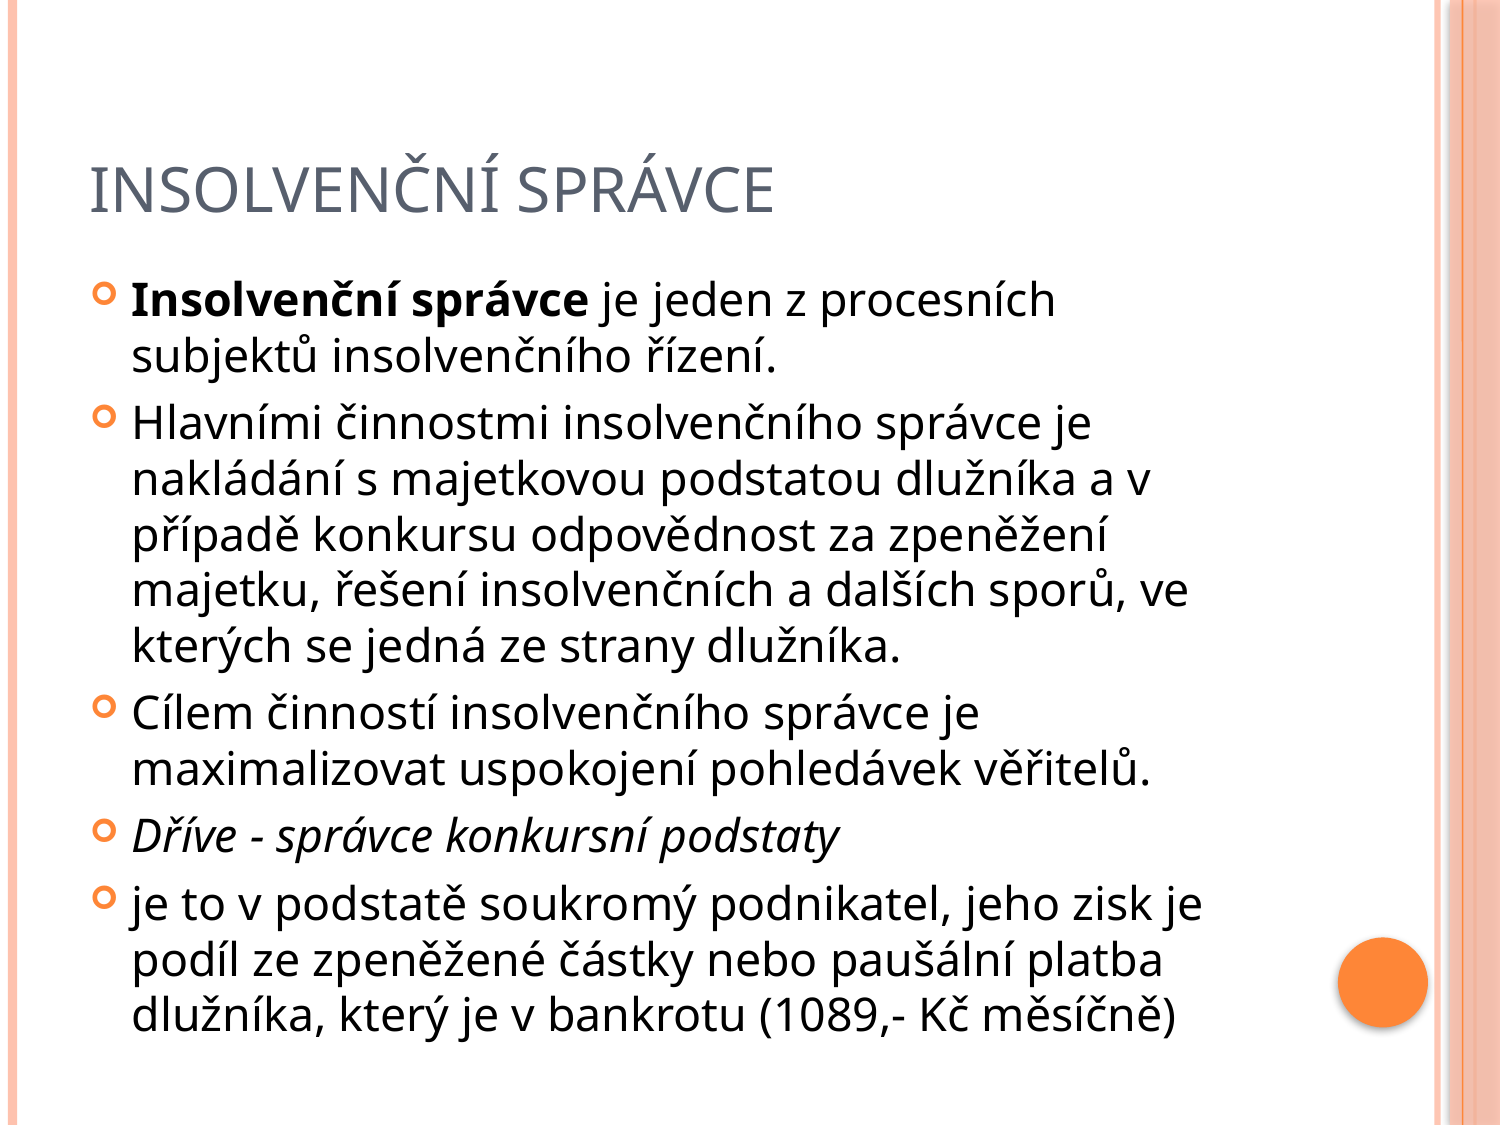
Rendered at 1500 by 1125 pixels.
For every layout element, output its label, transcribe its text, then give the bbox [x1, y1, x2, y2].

list Insolvenční správce je jeden z procesních subjektů insolvenčního řízení. Hlavními činnostmi insolvenčního správce je nakládání s majetkovou podstatou dlužníka a v případě konkursu odpovědnost za zpeněžení majetku, řešení insolvenčních a dalších sporů, ve kterých se jedná ze strany dlužníka. Cílem činností insolvenčního správce je maximalizovat uspokojení pohledávek věřitelů. Dříve - správce konkursní podstaty je to v podstatě soukromý podnikatel, jeho zisk je podíl ze zpeněžené částky nebo paušální platba dlužníka, který je v bankrotu (1089,- Kč měsíčně) [75, 262, 1300, 1062]
title Insolvenční správce [75, 45, 1300, 233]
